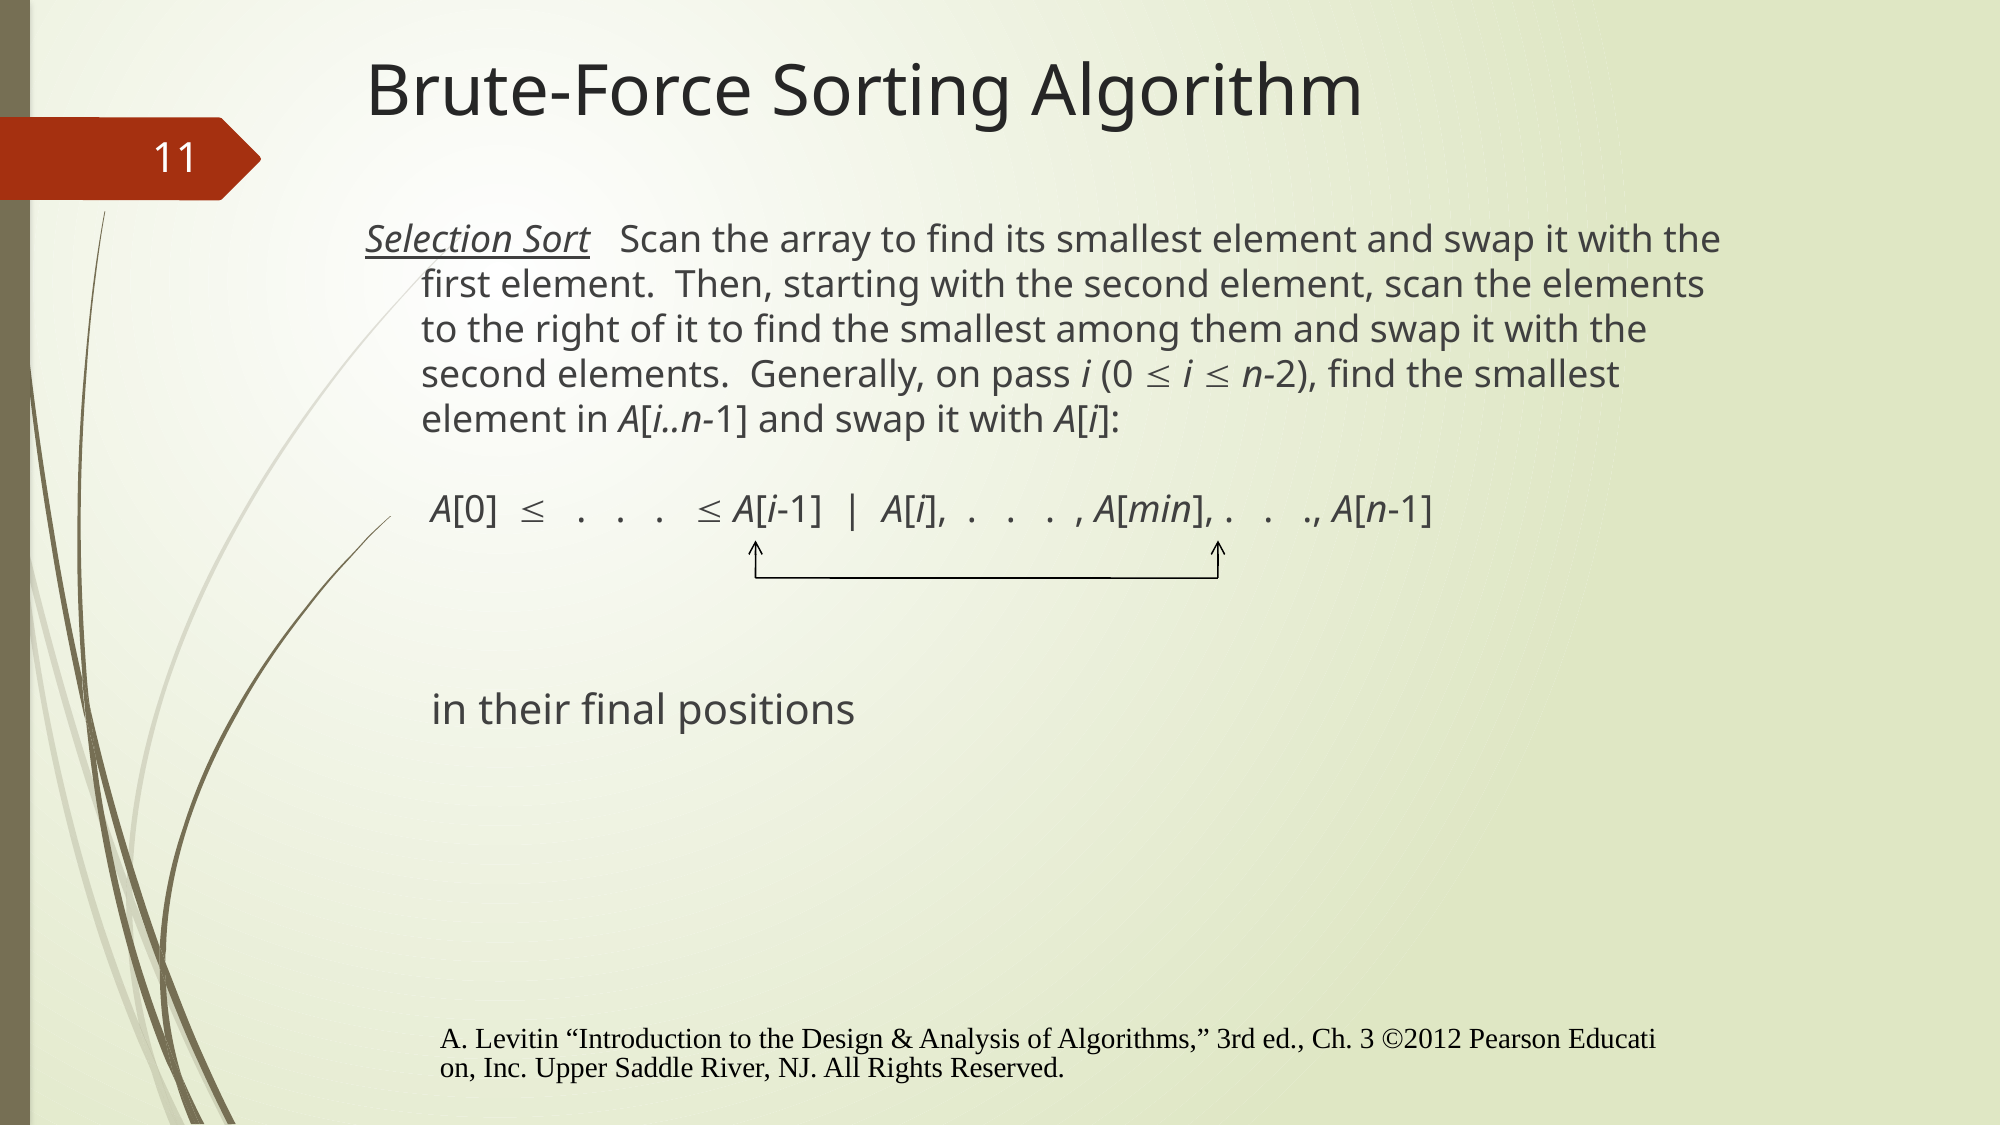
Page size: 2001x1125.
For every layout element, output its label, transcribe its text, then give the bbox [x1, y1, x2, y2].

footer A. Levitin “Introduction to the Design & Analysis of Algorithms,” 3rd ed., Ch. 3 ©2012 Pearson Education, Inc. Upper Saddle River, NJ. All Rights Reserved. [424, 1013, 1675, 1067]
text_box [1210, 540, 1226, 578]
text_box [748, 540, 763, 578]
title Brute-Force Sorting Algorithm [350, 37, 1725, 138]
list Selection Sort Scan the array to find its smallest element and swap it with the first element. Then, starting with the second element, scan the elements to the right of it to find the smallest among them and swap it with the second elements. Generally, on pass i (0  i  n-2), find the smallest element in A[i..n-1] and swap it with A[i]: A[0]  . . .  A[i-1] | A[i], . . . , A[min], . . ., A[n-1] in their final positions [350, 207, 1750, 1013]
slide_number 11 [87, 129, 216, 190]
